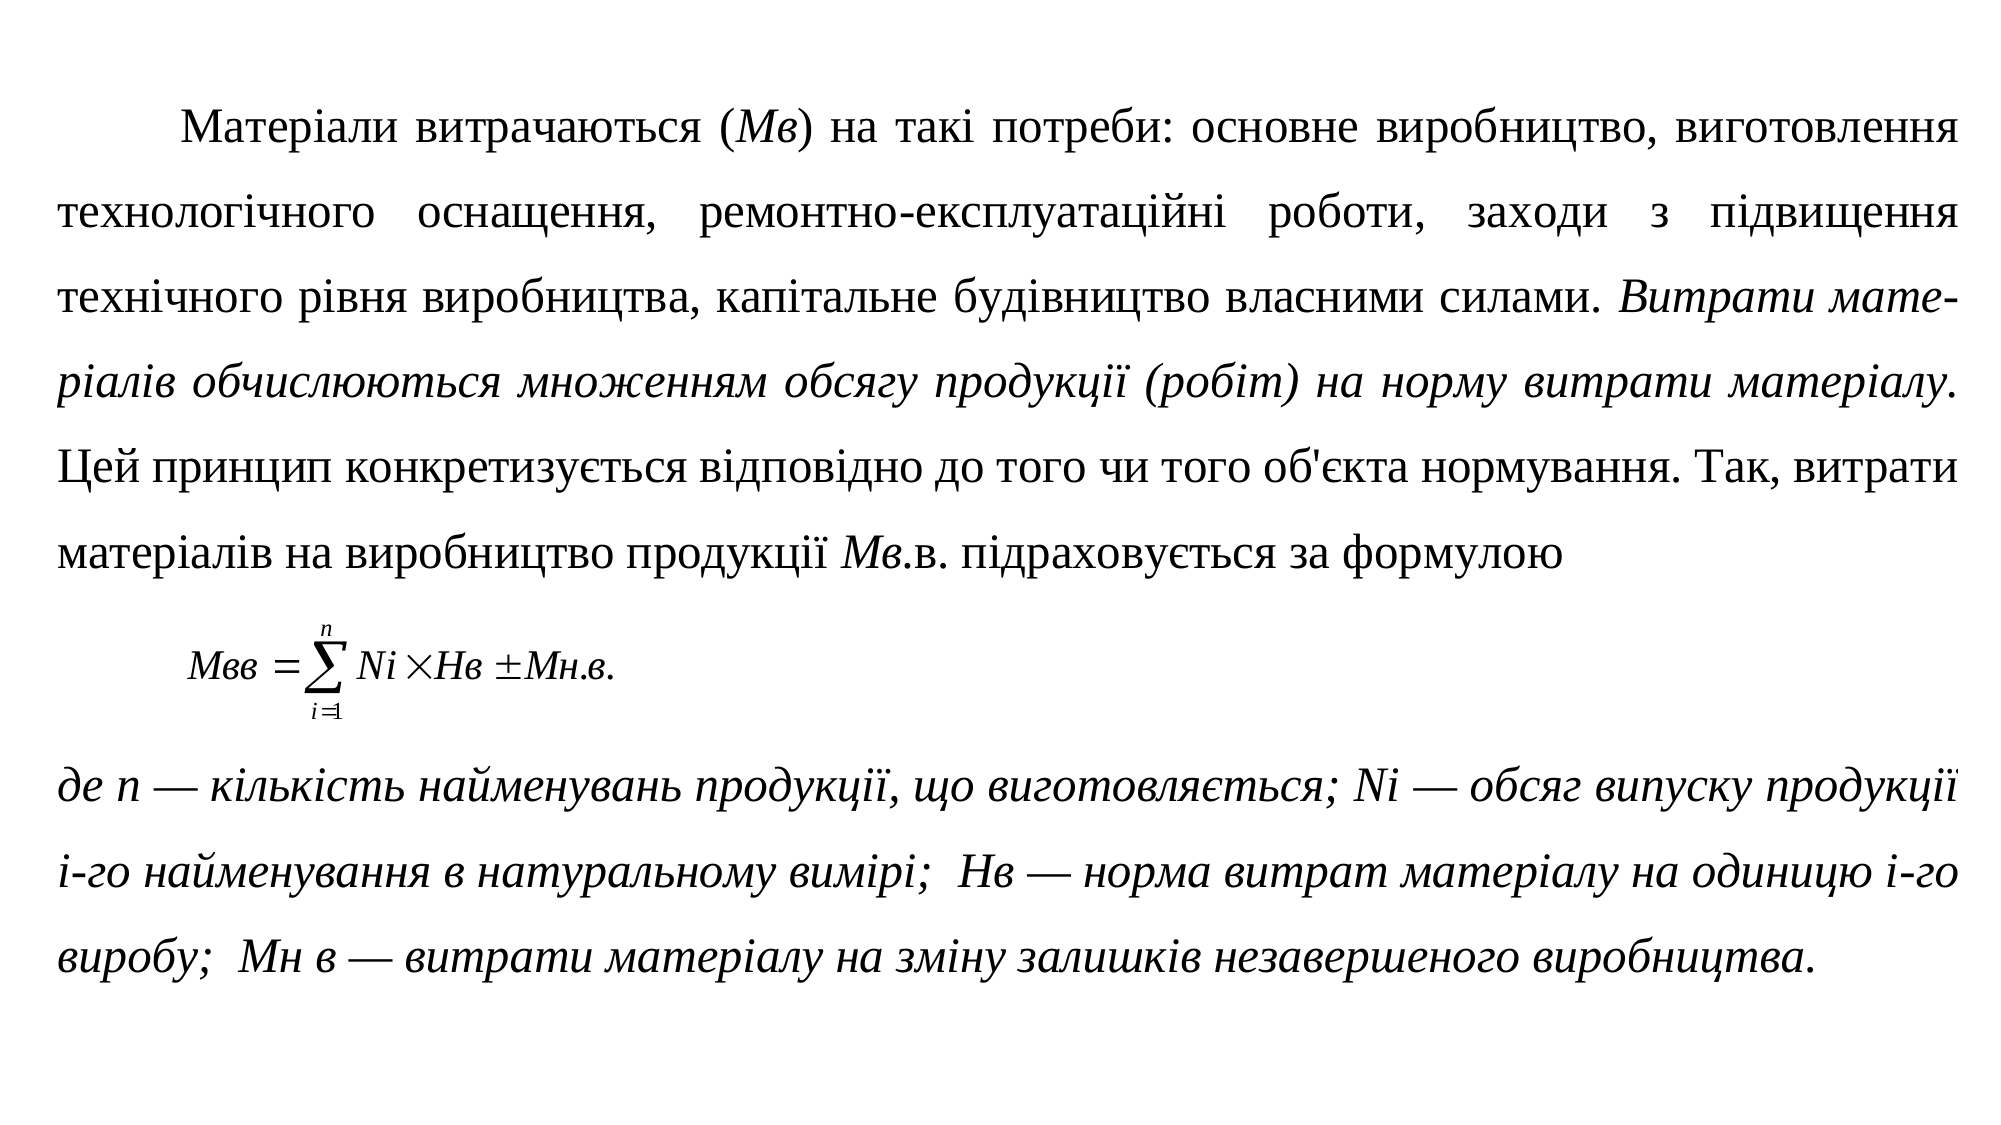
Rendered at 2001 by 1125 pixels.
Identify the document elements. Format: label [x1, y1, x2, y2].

picture [57, 97, 1958, 1000]
